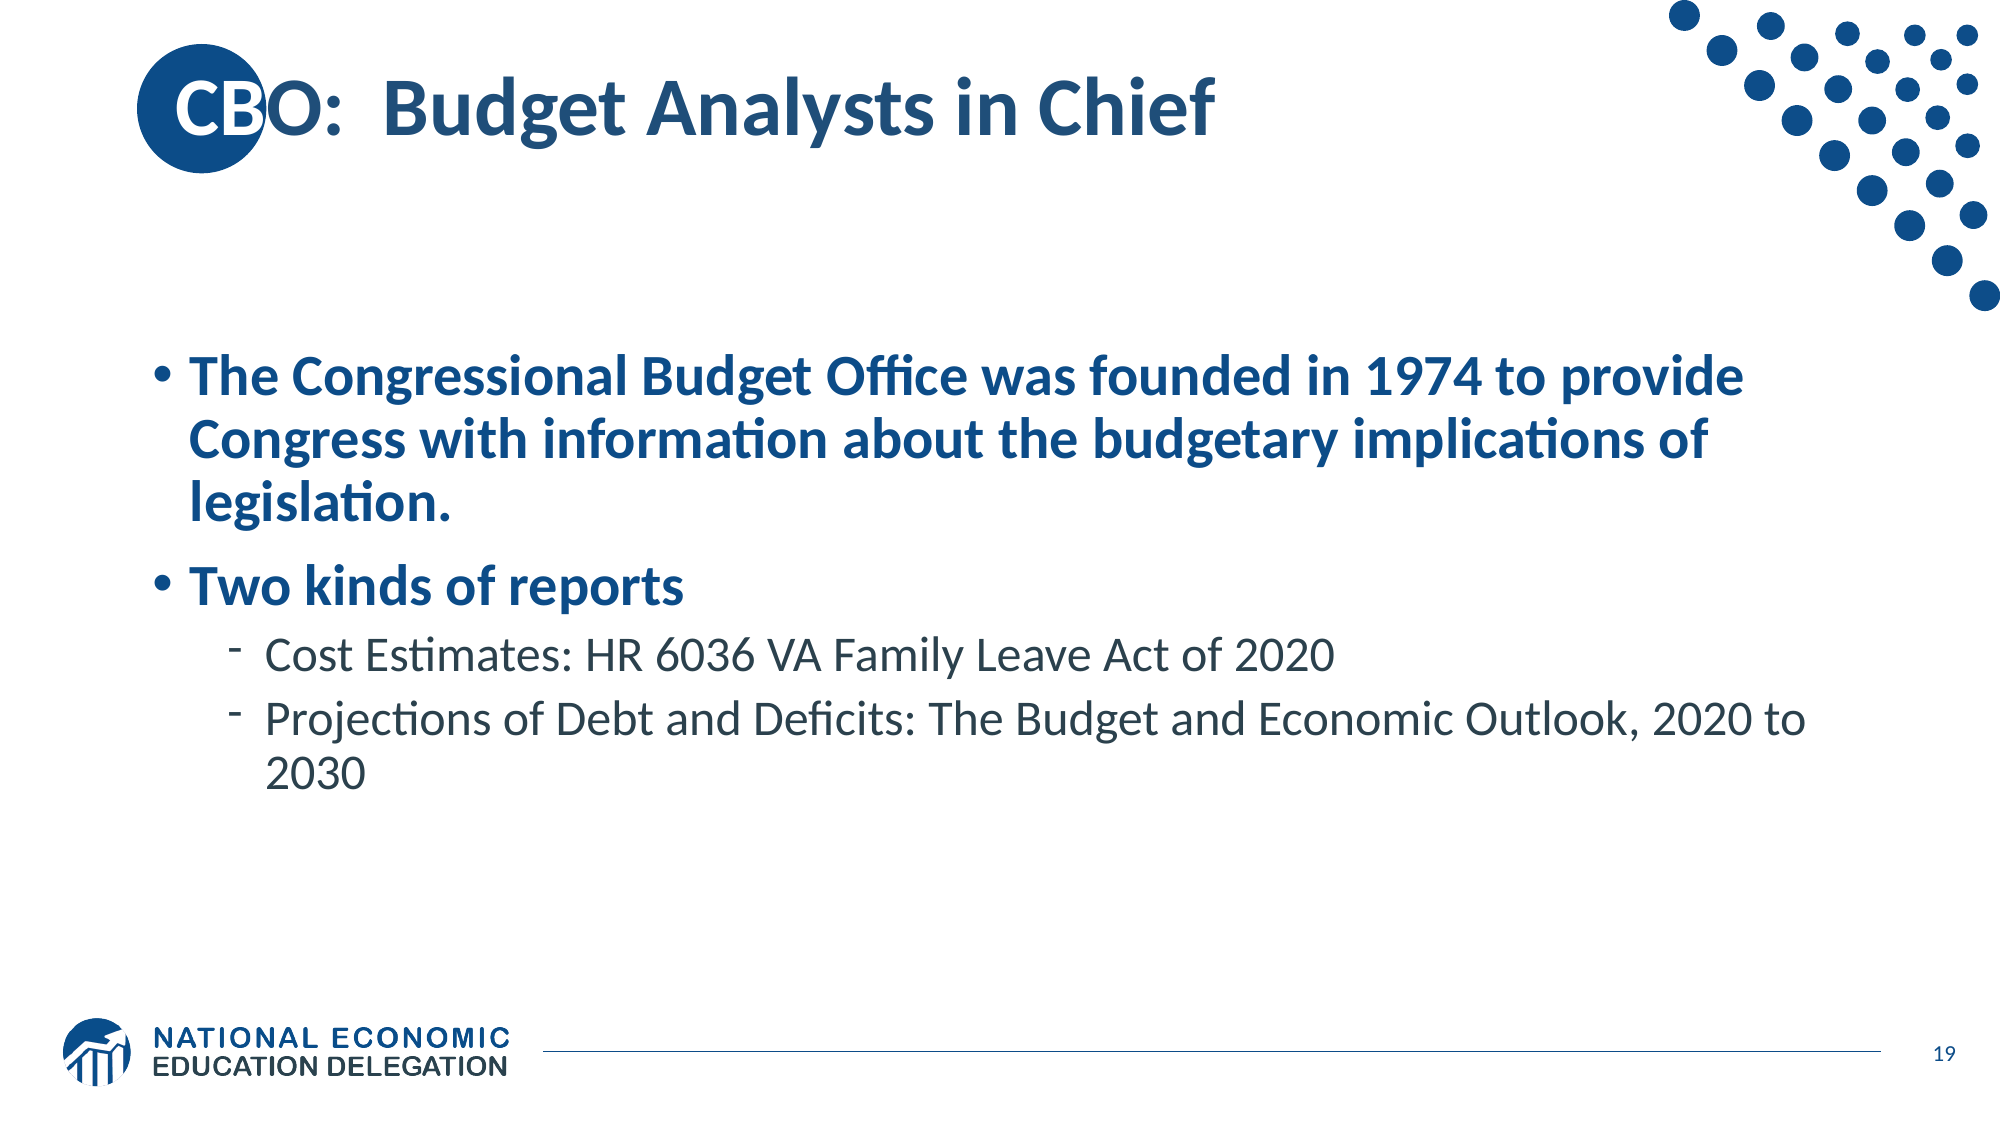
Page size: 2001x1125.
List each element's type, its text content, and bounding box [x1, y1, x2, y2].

slide_number 19 [1521, 1022, 1972, 1082]
title CBO: Budget Analysts in Chief [141, 0, 1867, 218]
picture [55, 1013, 520, 1091]
list The Congressional Budget Office was founded in 1974 to provide Congress with information about the budgetary implications of legislation. Two kinds of reports Cost Estimates: HR 6036 VA Family Leave Act of 2020 Projections of Debt and Deficits: The Budget and Economic Outlook, 2020 to 2030 [137, 257, 1863, 972]
